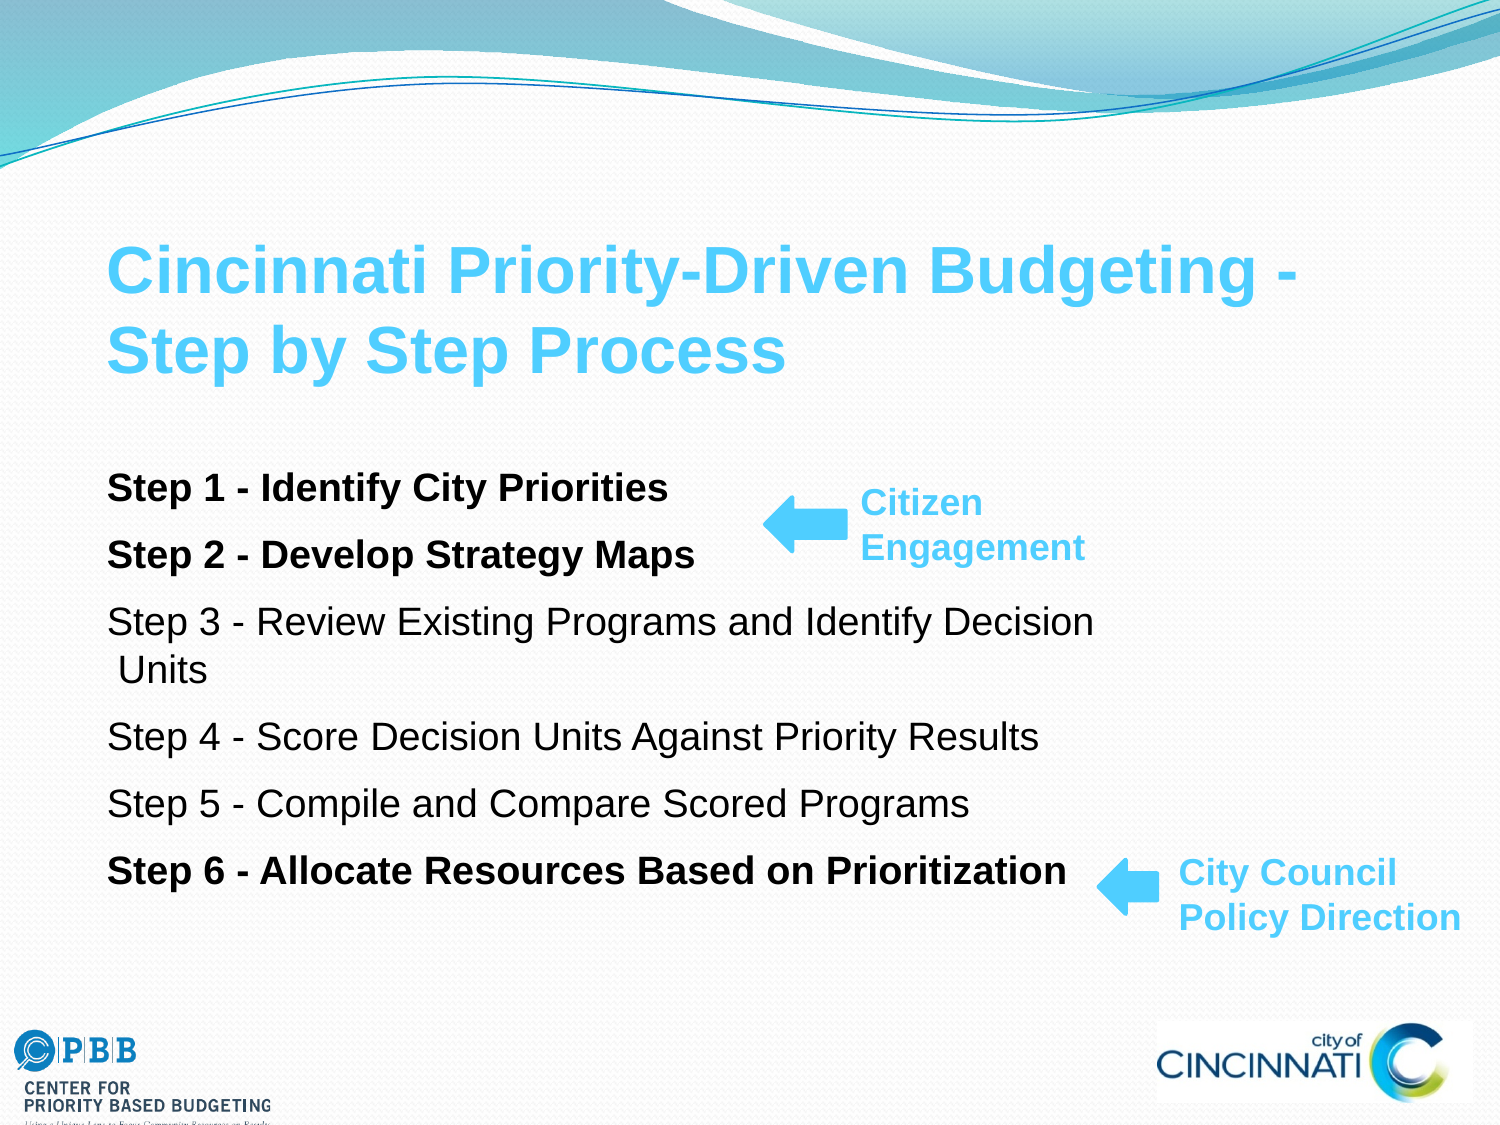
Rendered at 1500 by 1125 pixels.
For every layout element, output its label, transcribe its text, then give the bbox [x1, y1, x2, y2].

text_box City Council Policy Direction [1163, 840, 1479, 945]
text_box [1096, 857, 1160, 916]
picture [1156, 1020, 1473, 1103]
text_box Cincinnati Priority-Driven Budgeting - Step by Step Process Step 1 - Identify City Priorities Step 2 - Develop Strategy Maps Step 3 - Review Existing Programs and Identify Decision Units Step 4 - Score Decision Units Against Priority Results Step 5 - Compile and Compare Scored Programs Step 6 - Allocate Resources Based on Prioritization [106, 226, 1322, 822]
text_box Citizen Engagement [845, 470, 1194, 576]
text_box [762, 495, 848, 554]
